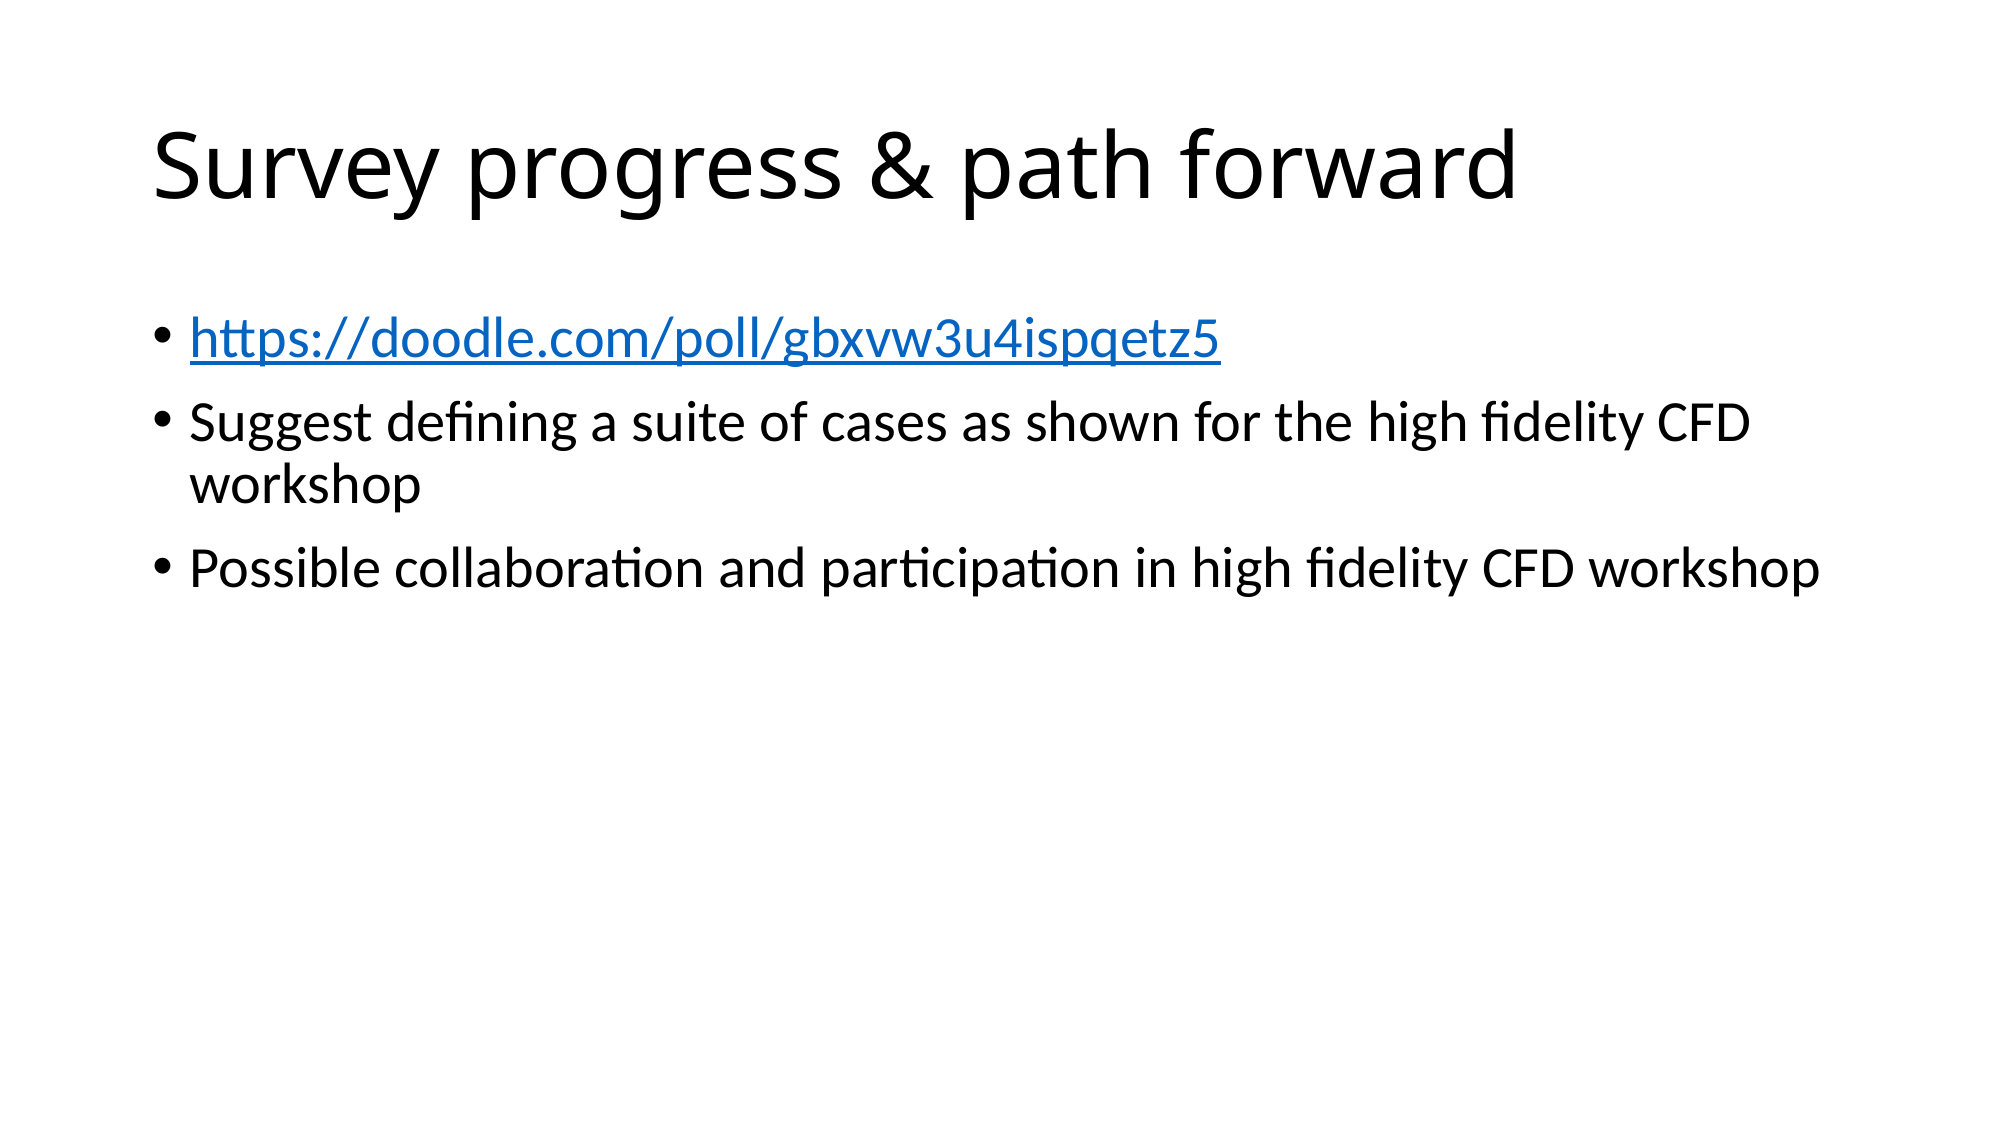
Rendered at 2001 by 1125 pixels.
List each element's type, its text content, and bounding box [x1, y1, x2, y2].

list https://doodle.com/poll/gbxvw3u4ispqetz5 Suggest defining a suite of cases as shown for the high fidelity CFD workshop Possible collaboration and participation in high fidelity CFD workshop [137, 299, 1863, 1014]
title Survey progress & path forward [137, 59, 1863, 278]
